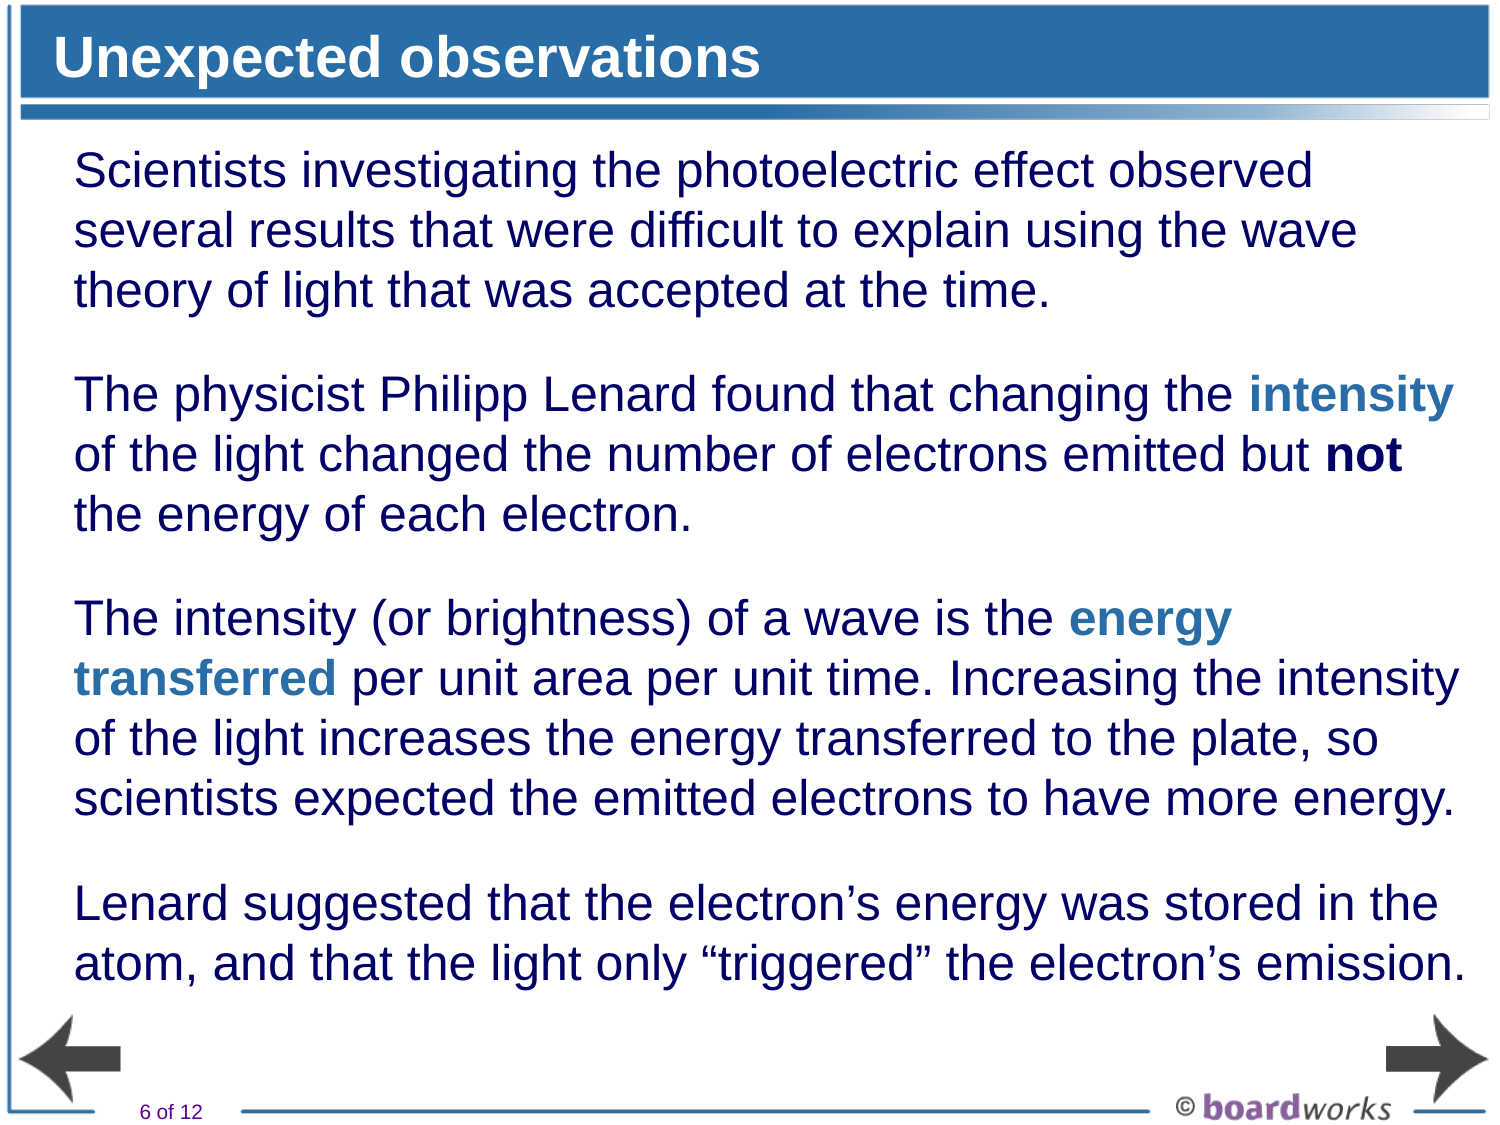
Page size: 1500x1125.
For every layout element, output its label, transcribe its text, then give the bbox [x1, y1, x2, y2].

text_box Scientists investigating the photoelectric effect observed several results that were difficult to explain using the wave theory of light that was accepted at the time. [58, 130, 1473, 326]
title Unexpected observations [38, 8, 1308, 100]
text_box The intensity (or brightness) of a wave is the energy transferred per unit area per unit time. Increasing the intensity of the light increases the energy transferred to the plate, so scientists expected the emitted electrons to have more energy. [58, 578, 1489, 833]
text_box The physicist Philipp Lenard found that changing the intensity of the light changed the number of electrons emitted but not the energy of each electron. [58, 354, 1473, 550]
text_box Lenard suggested that the electron’s energy was stored in the atom, and that the light only “triggered” the electron’s emission. [58, 862, 1500, 998]
picture [0, 0, 1500, 1125]
